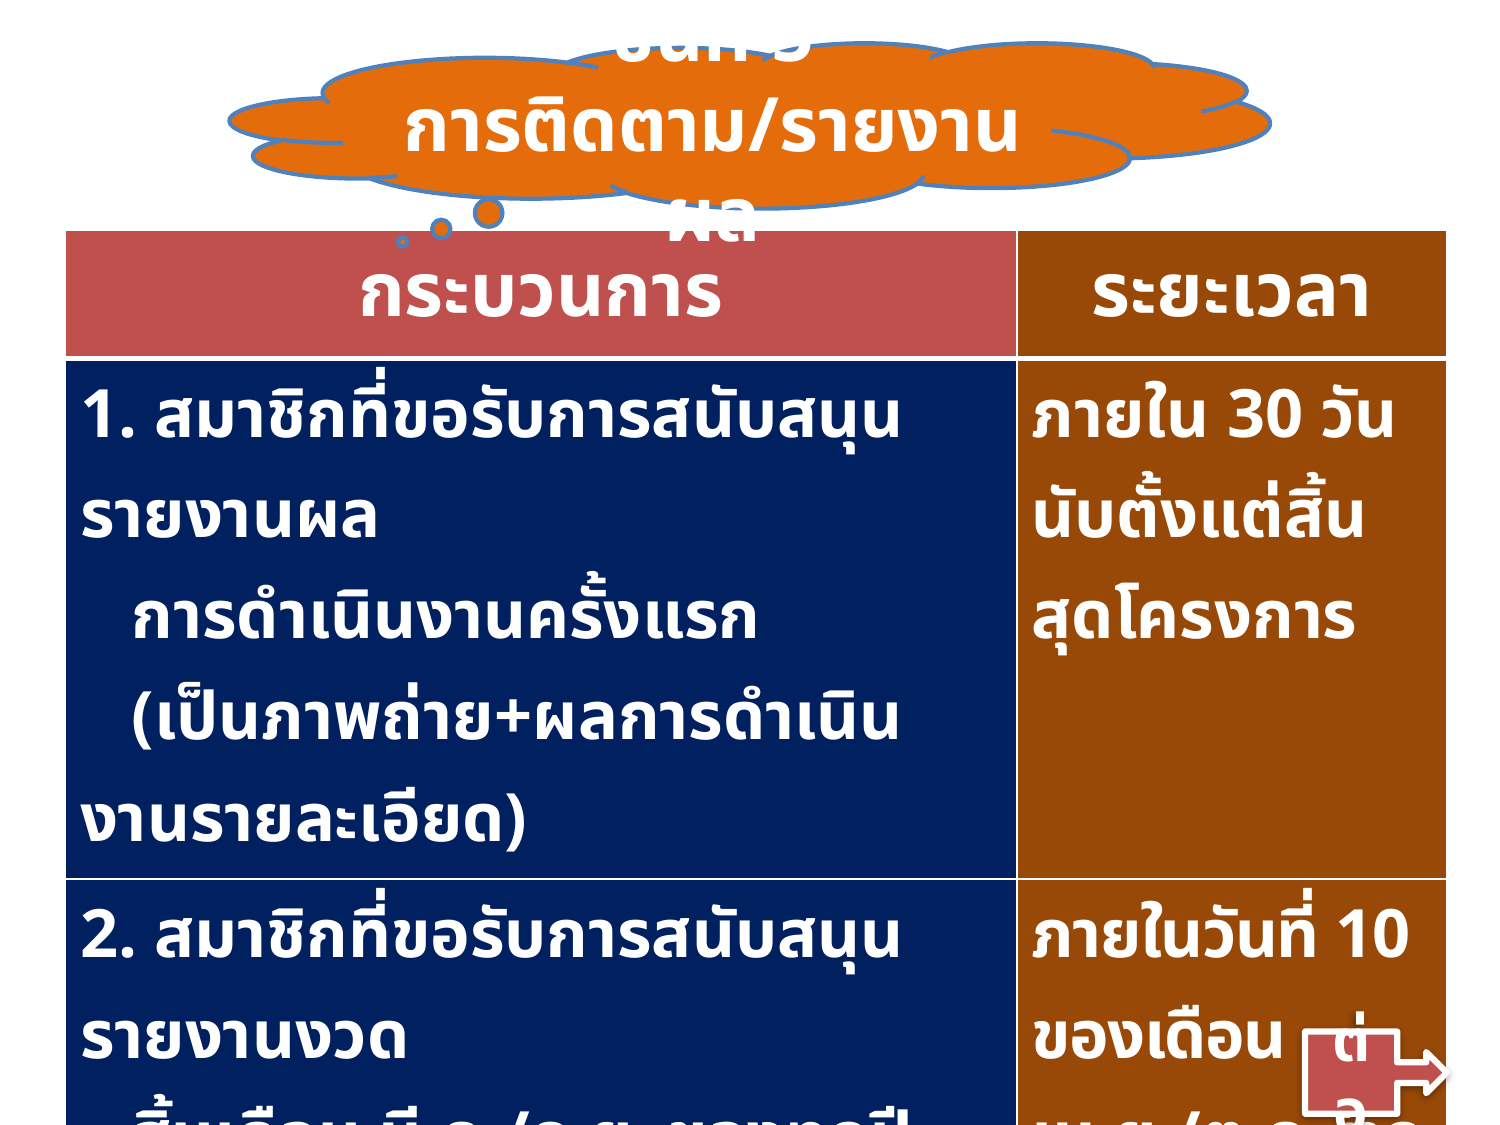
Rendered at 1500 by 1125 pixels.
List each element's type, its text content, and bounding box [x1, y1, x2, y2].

table_cell ภายในวันที่ 10 ของเดือน เม.ย./ต.ค. ทุกปี [1018, 880, 1446, 1125]
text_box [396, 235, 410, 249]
text_box ต่อ [1301, 1028, 1450, 1117]
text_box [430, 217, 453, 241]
text_box ขั้นที่ 5 การติดตาม/รายงานผล [227, 41, 1273, 229]
table_cell ภายใน 30 วันนับตั้งแต่สิ้นสุดโครงการ [1018, 361, 1446, 878]
table_cell 1. สมาชิกที่ขอรับการสนับสนุน รายงานผล การดำเนินงานครั้งแรก (เป็นภาพถ่าย+ผลการดำเนินงานรายละเอียด) [66, 361, 1016, 878]
table_header กระบวนการ [66, 231, 1016, 356]
table_header ระยะเวลา [1018, 231, 1446, 356]
table_cell 2. สมาชิกที่ขอรับการสนับสนุน รายงานงวด สิ้นเดือน มี.ค./ก.ย. ของทุกปีจนกว่าปิดโครงการ ( กส.3/1) [66, 880, 1016, 1125]
